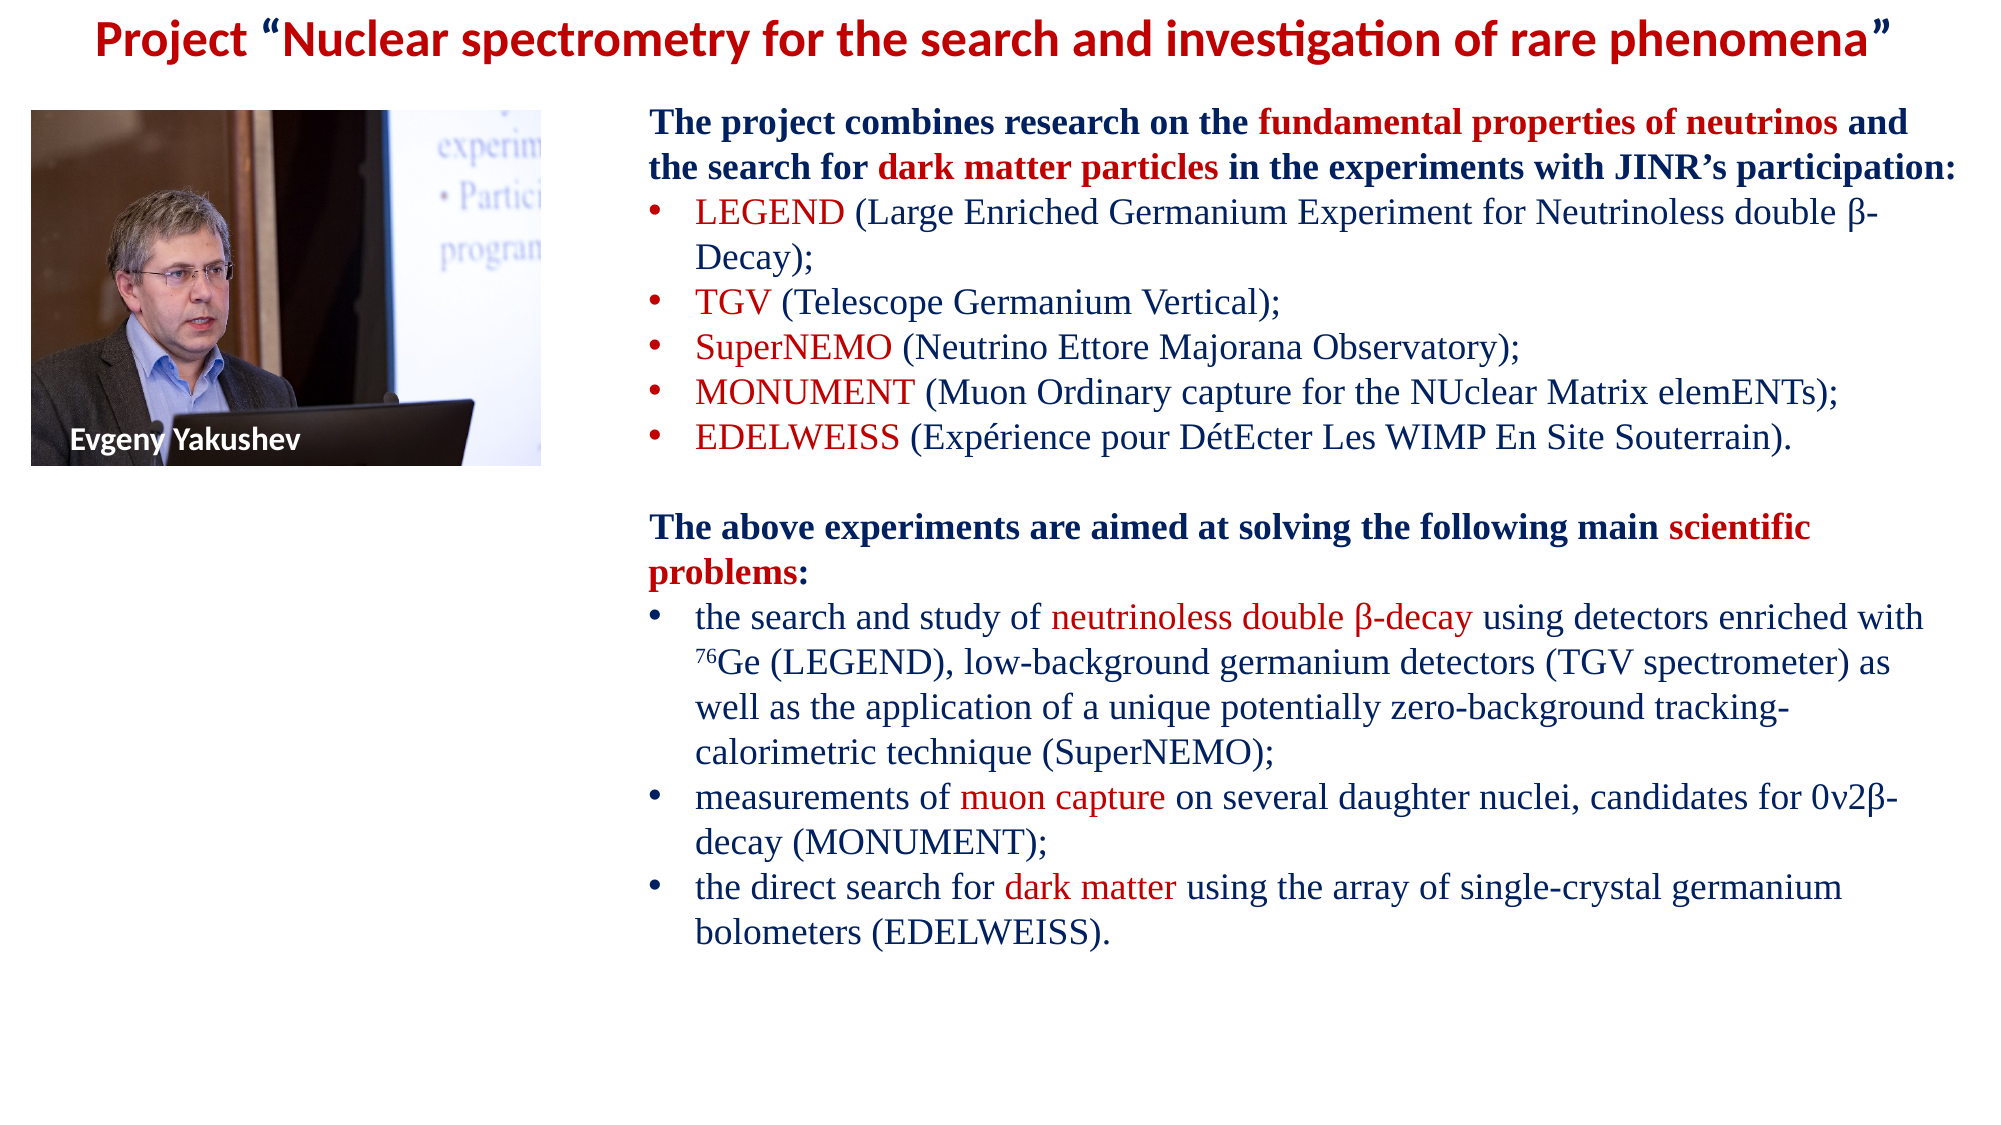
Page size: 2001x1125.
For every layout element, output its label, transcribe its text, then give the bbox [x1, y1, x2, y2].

picture [31, 110, 542, 466]
text_box The project combines research on the fundamental properties of neutrinos and the search for dark matter particles in the experiments with JINR’s participation: LEGEND (Large Enriched Germanium Experiment for Neutrinoless double β-Decay); TGV (Telescope Germanium Vertical); SuperNEMO (Neutrino Ettore Majorana Observatory); MONUMENT (Muon Ordinary capture for the NUclear Matrix elemENTs); EDELWEISS (Expérience pour DétEcter Les WIMP En Site Souterrain). The above experiments are aimed at solving the following main scientific problems: the search and study of neutrinoless double β-decay using detectors enriched with 76Ge (LEGEND), low-background germanium detectors (TGV spectrometer) as well as the application of a unique potentially zero-background tracking-calorimetric technique (SuperNEMO); measurements of muon capture on several daughter nuclei, candidates for 0ν2β-decay (MONUMENT); the direct search for dark matter using the array of single-crystal germanium bolometers (EDELWEISS). [560, 89, 1981, 960]
text_box Project “Nuclear spectrometry for the search and investigation of rare phenomena” [19, 0, 1969, 75]
